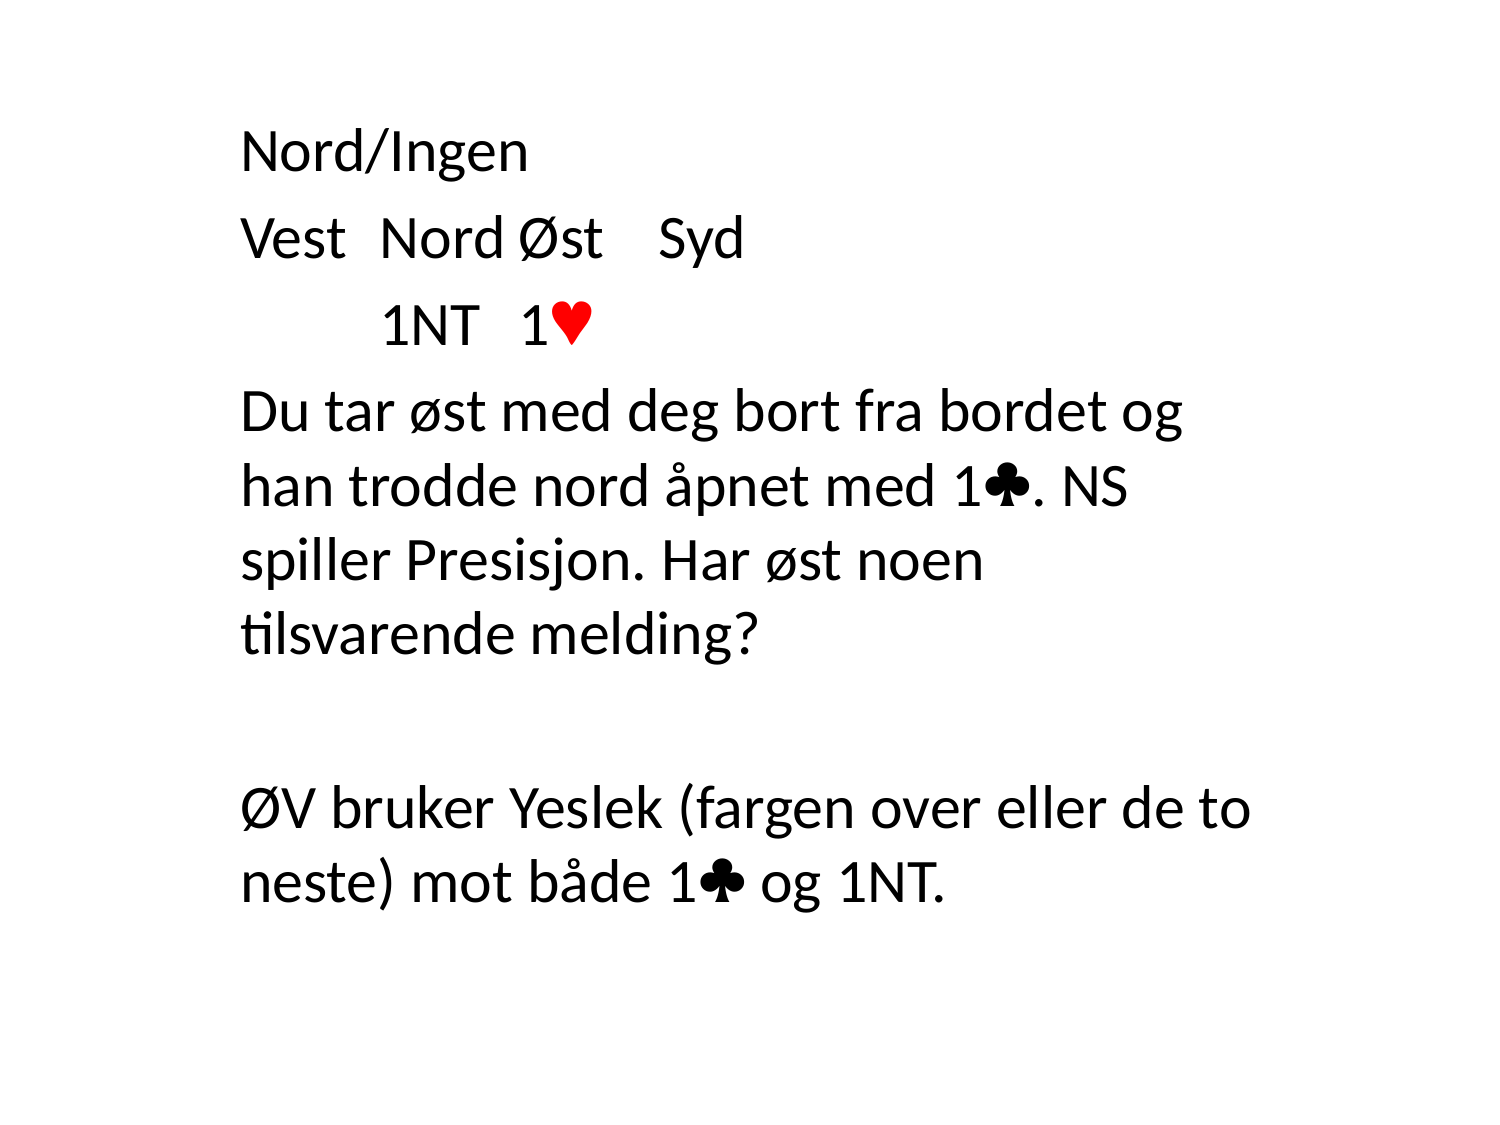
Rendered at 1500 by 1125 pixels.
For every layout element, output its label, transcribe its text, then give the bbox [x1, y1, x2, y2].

subtitle Nord/Ingen Vest Nord Øst Syd 1NT 1 Du tar øst med deg bort fra bordet og han trodde nord åpnet med 1. NS spiller Presisjon. Har øst noen tilsvarende melding? ØV bruker Yeslek (fargen over eller de to neste) mot både 1 og 1NT. [225, 101, 1275, 925]
